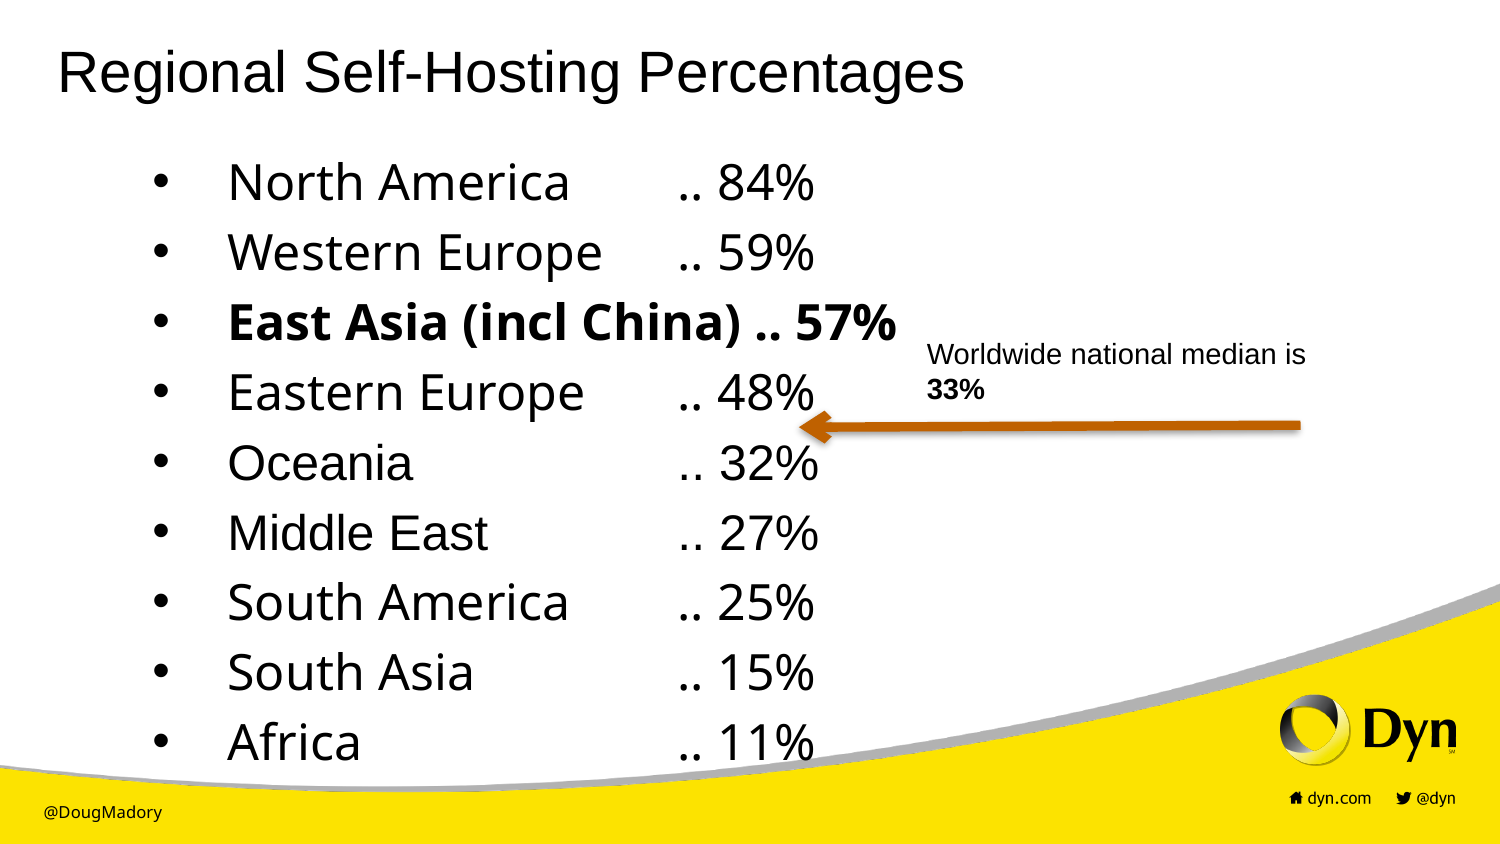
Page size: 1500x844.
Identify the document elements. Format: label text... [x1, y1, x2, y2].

text_box Worldwide national median is 33% [912, 328, 1329, 413]
text_box North America .. 84% Western Europe .. 59% East Asia (incl China) .. 57% Eastern Europe .. 48% Oceania .. 32% Middle East .. 27% South America .. 25% South Asia .. 15% Africa .. 11% [86, 150, 1327, 514]
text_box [798, 424, 1301, 428]
title Regional Self-Hosting Percentages [42, 26, 1393, 126]
picture [0, 583, 1500, 844]
